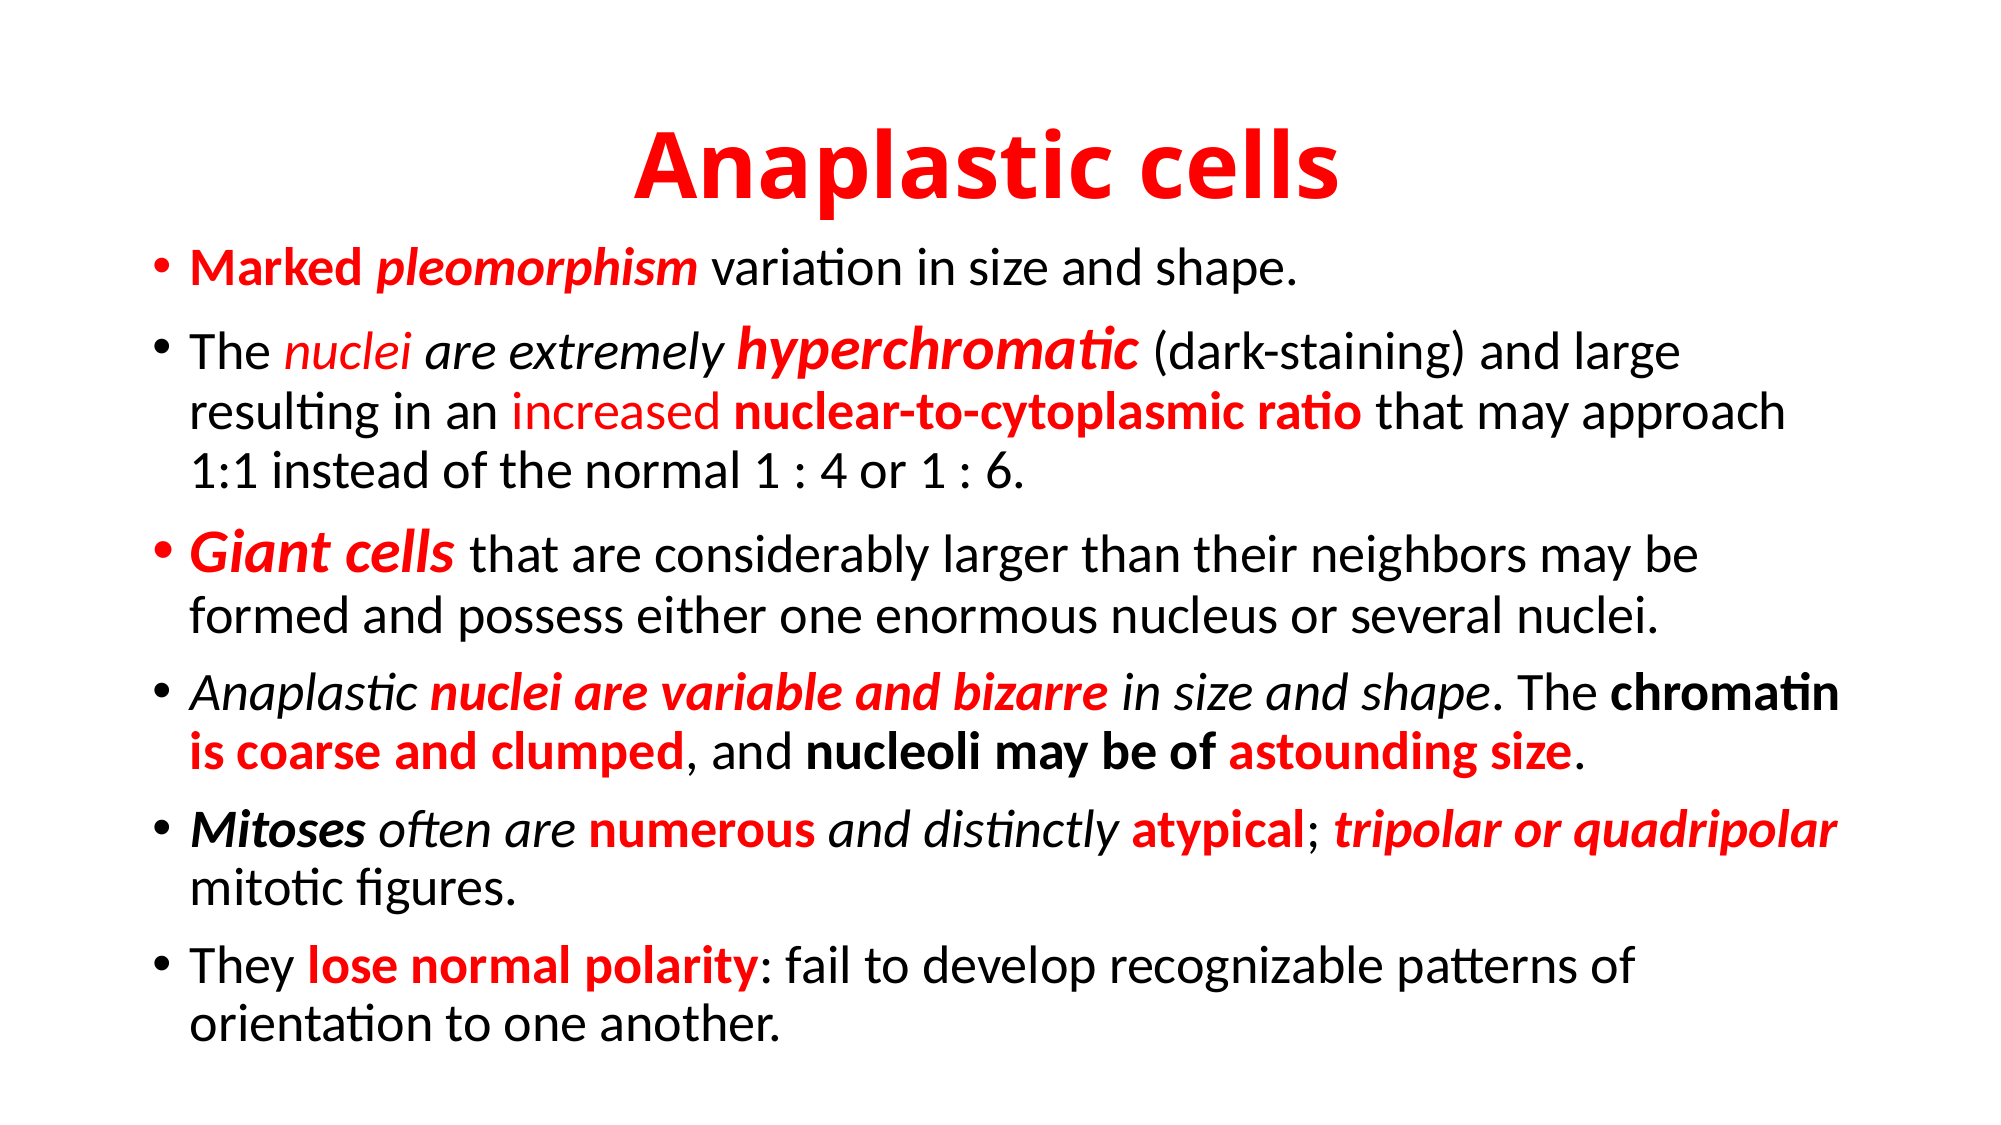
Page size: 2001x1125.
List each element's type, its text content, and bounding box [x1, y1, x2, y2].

list Marked pleomorphism variation in size and shape. The nuclei are extremely hyperchromatic (dark-staining) and large resulting in an increased nuclear-to-cytoplasmic ratio that may approach 1:1 instead of the normal 1 : 4 or 1 : 6. Giant cells that are considerably larger than their neighbors may be formed and possess either one enormous nucleus or several nuclei. Anaplastic nuclei are variable and bizarre in size and shape. The chromatin is coarse and clumped, and nucleoli may be of astounding size. Mitoses often are numerous and distinctly atypical; tripolar or quadripolar mitotic figures. They lose normal polarity: fail to develop recognizable patterns of orientation to one another. [137, 230, 1863, 1079]
title Anaplastic cells [137, 59, 1863, 230]
